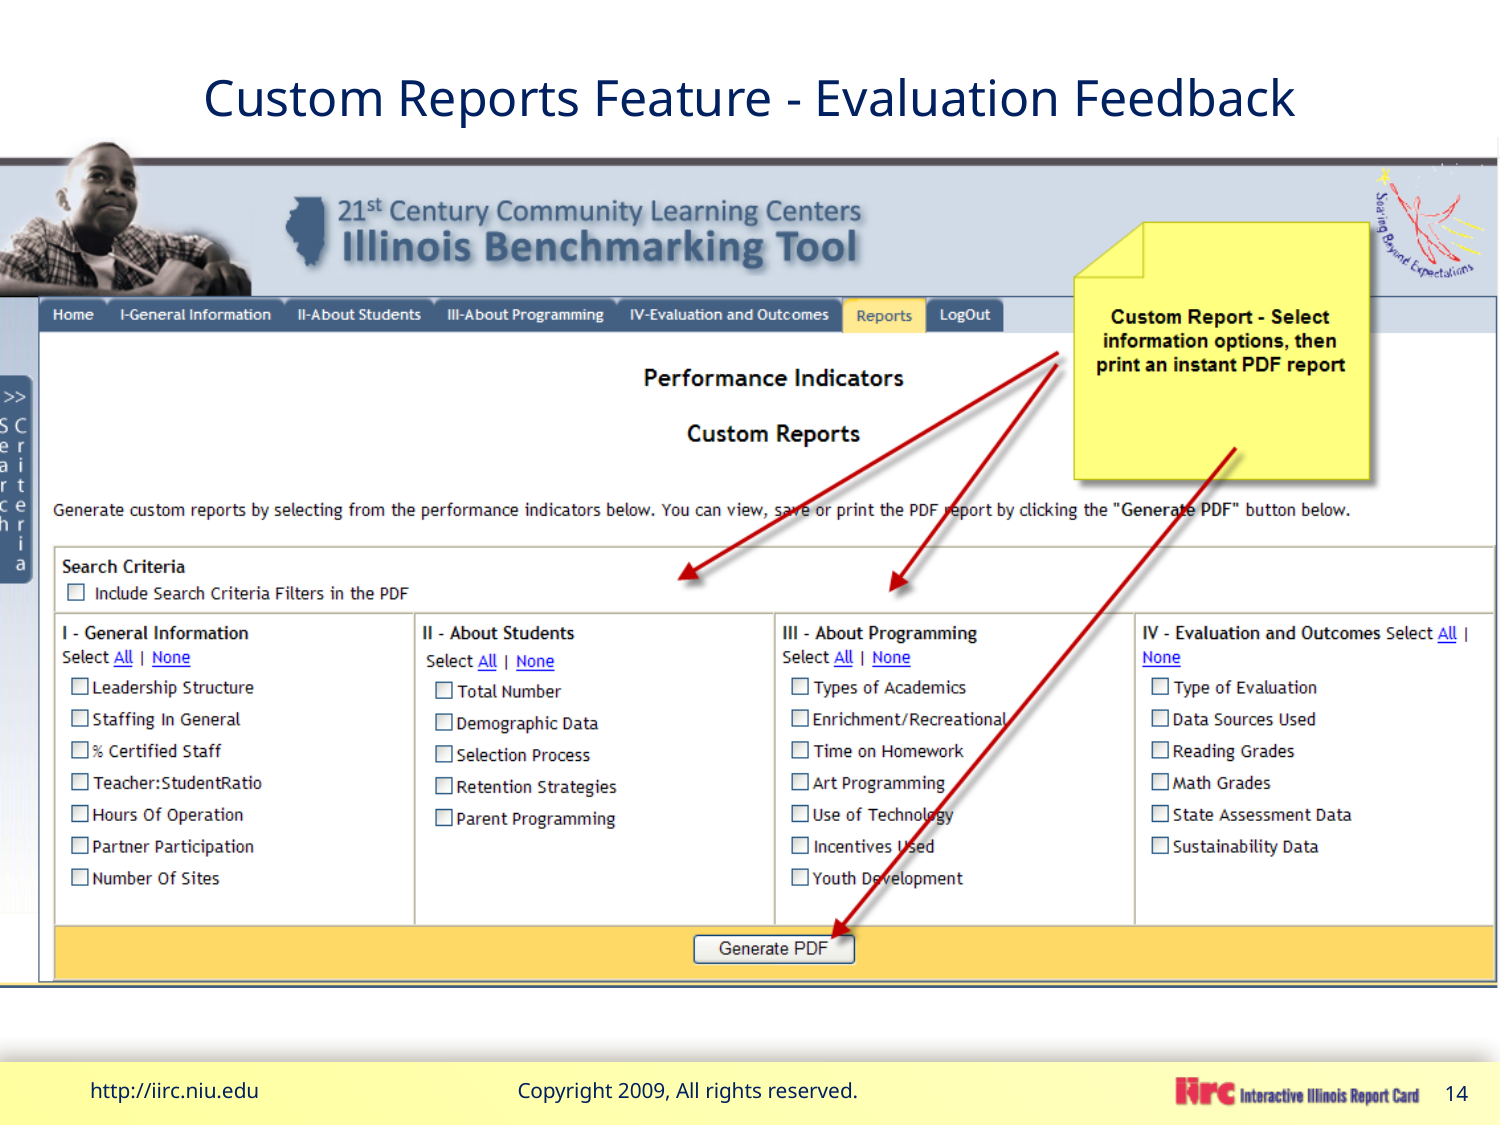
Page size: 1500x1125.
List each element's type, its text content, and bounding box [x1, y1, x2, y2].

slide_number 14 [1425, 1065, 1488, 1125]
title Custom Reports Feature - Evaluation Feedback [74, 49, 1426, 135]
picture [1175, 1076, 1421, 1108]
picture [0, 137, 1500, 988]
footer http://iirc.niu.edu Copyright 2009, All rights reserved. [75, 1059, 975, 1120]
